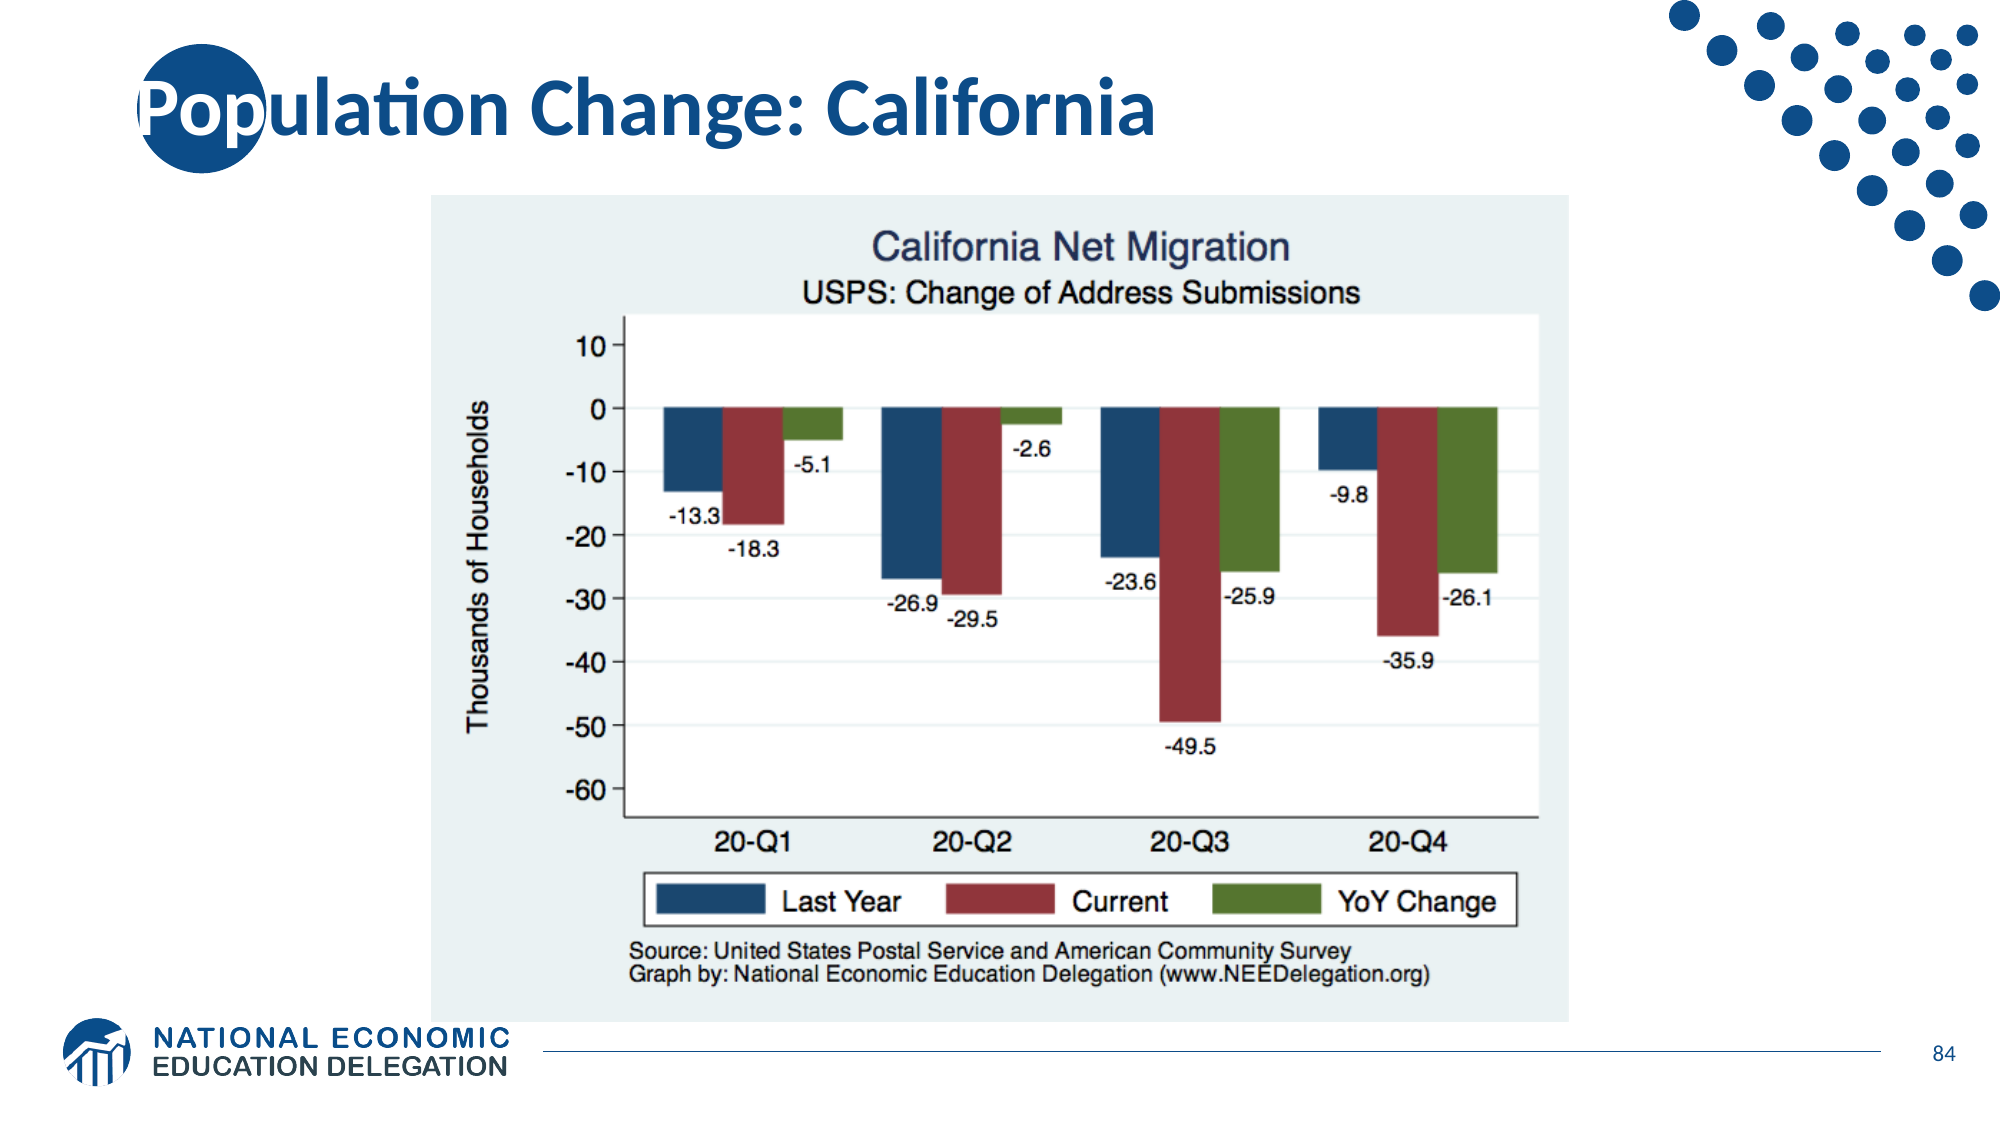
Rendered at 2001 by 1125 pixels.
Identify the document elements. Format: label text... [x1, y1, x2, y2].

title Population Change: California [120, 0, 1846, 218]
picture [55, 1013, 520, 1091]
slide_number 84 [1521, 1022, 1972, 1082]
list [431, 195, 1569, 1022]
